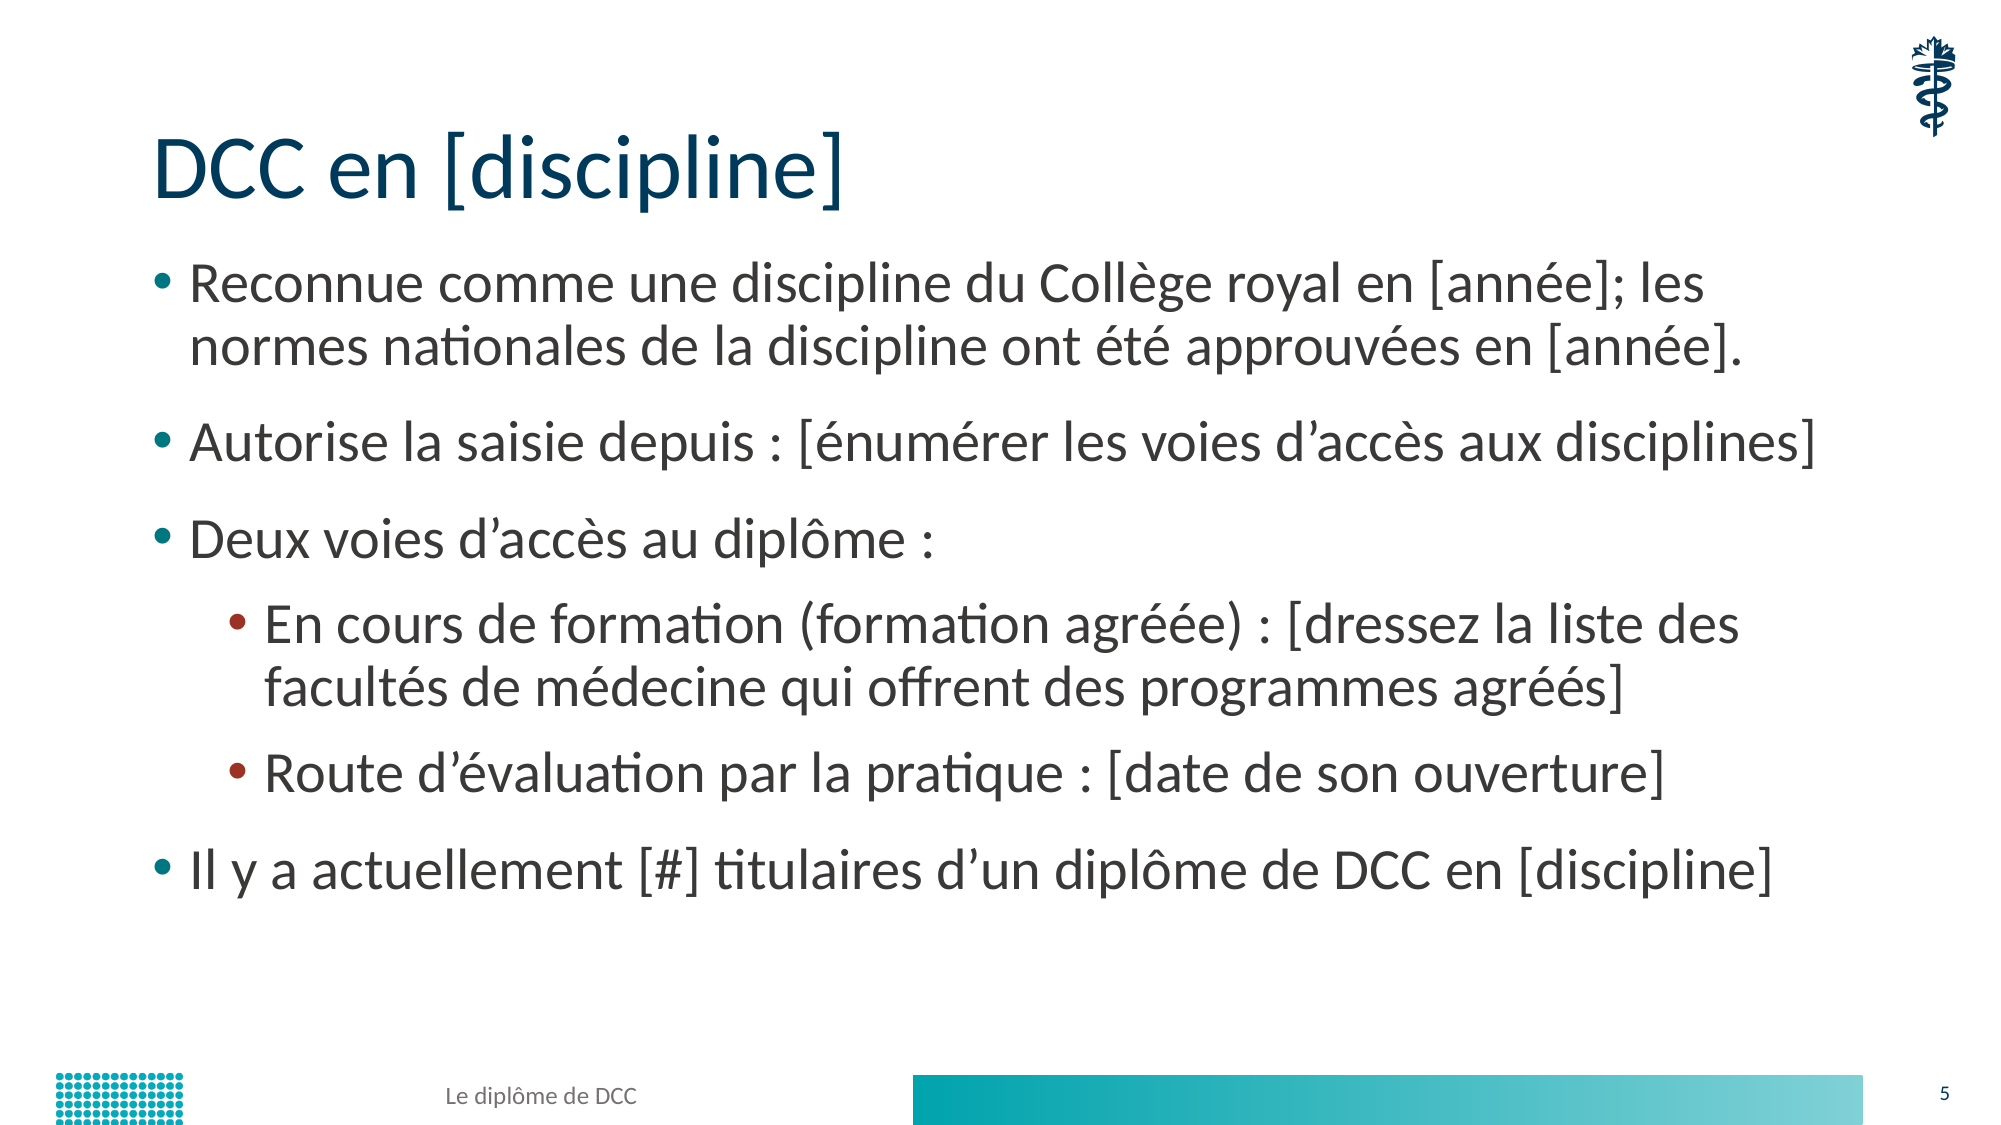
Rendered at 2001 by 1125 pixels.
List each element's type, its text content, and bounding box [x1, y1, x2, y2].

footer Le diplôme de DCC [211, 1071, 877, 1124]
list Reconnue comme une discipline du Collège royal en [année]; les normes nationales de la discipline ont été approuvées en [année]. Autorise la saisie depuis : [énumérer les voies d’accès aux disciplines] Deux voies d’accès au diplôme : En cours de formation (formation agréée) : [dressez la liste des facultés de médecine qui offrent des programmes agréés] Route d’évaluation par la pratique : [date de son ouverture] Il y a actuellement [#] titulaires d’un diplôme de DCC en [discipline] [137, 244, 1863, 998]
picture [1899, 24, 1968, 149]
title DCC en [discipline] [137, 59, 1863, 244]
slide_number 5 [1862, 1071, 1966, 1124]
picture [52, 1071, 186, 1125]
